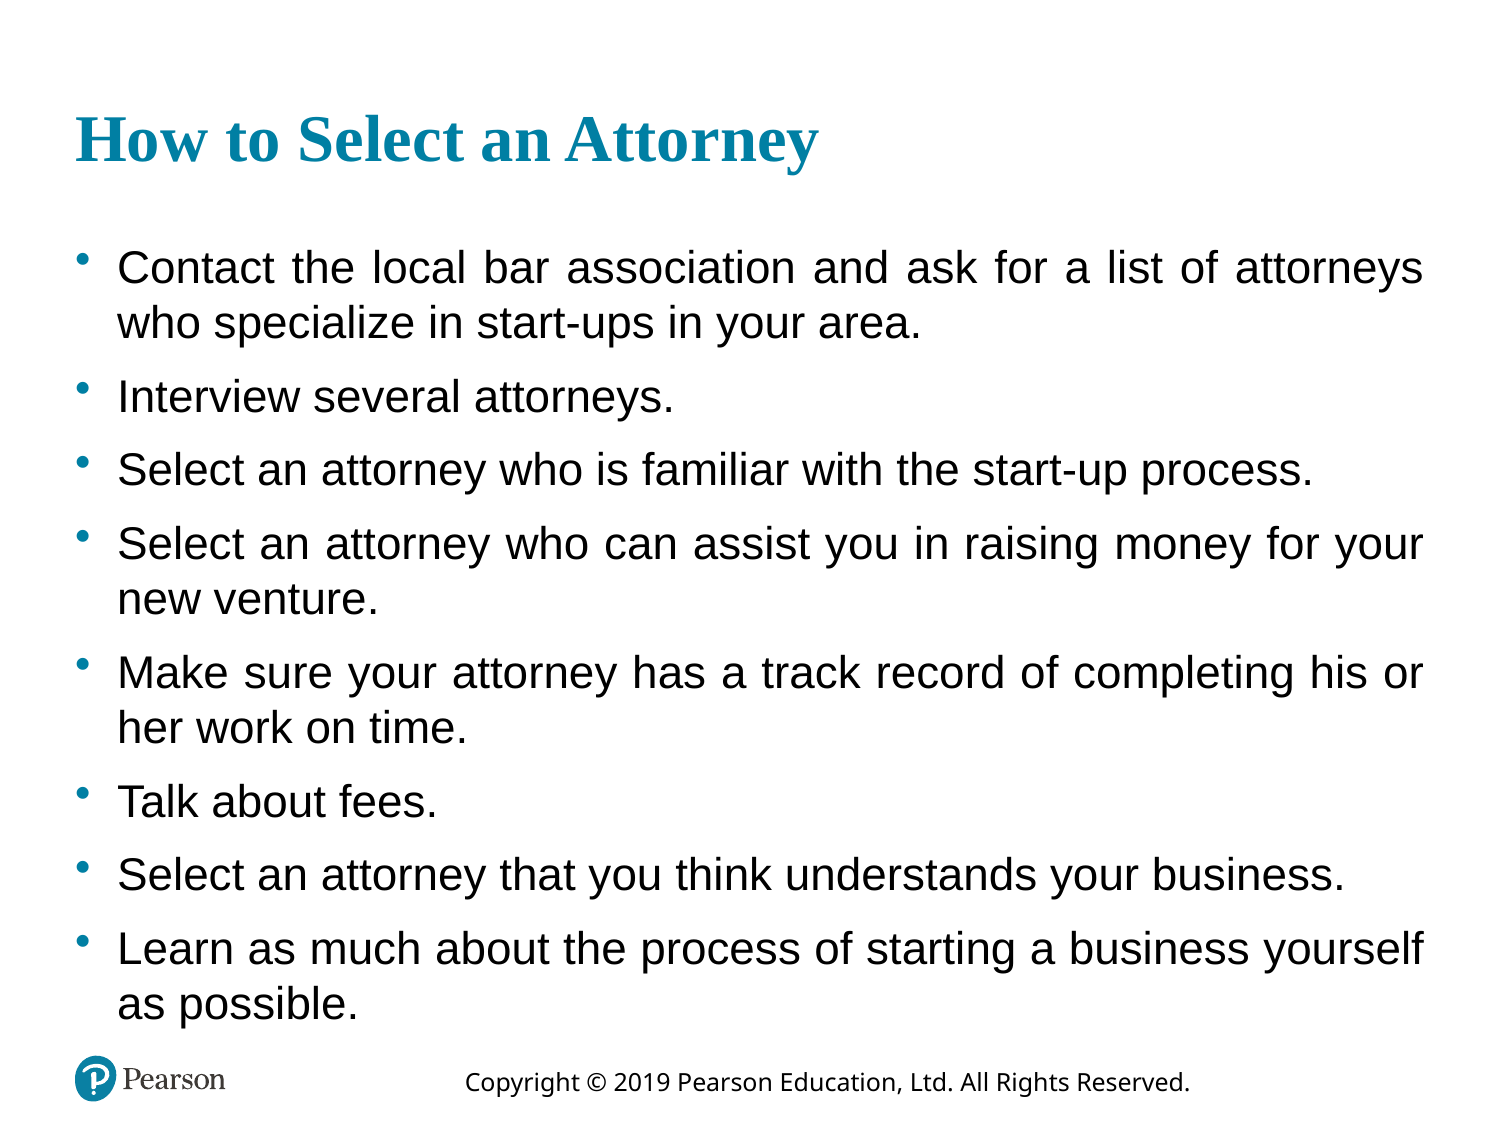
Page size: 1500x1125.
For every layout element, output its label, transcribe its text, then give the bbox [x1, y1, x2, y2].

title How to Select an Attorney [75, 35, 1425, 175]
list Contact the local bar association and ask for a list of attorneys who specialize in start-ups in your area. Interview several attorneys. Select an attorney who is familiar with the start-up process. Select an attorney who can assist you in raising money for your new venture. Make sure your attorney has a track record of completing his or her work on time. Talk about fees. Select an attorney that you think understands your business. Learn as much about the process of starting a business yourself as possible. [75, 237, 1425, 1025]
